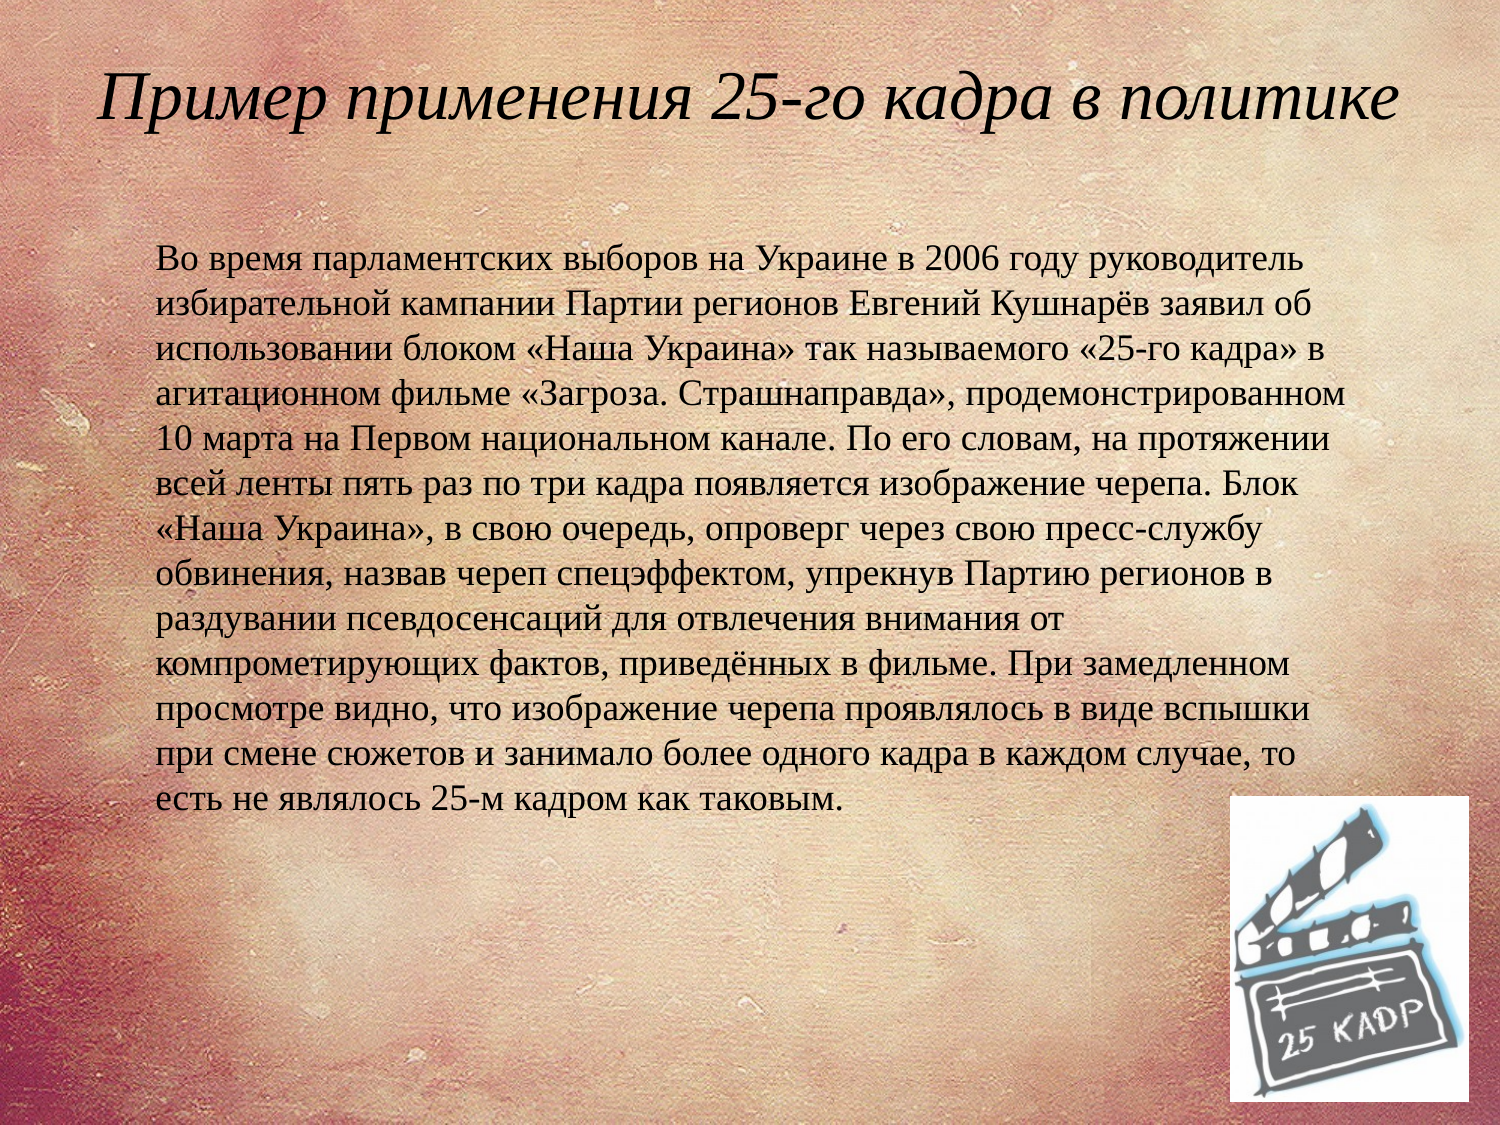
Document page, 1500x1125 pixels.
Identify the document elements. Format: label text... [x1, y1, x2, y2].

picture [0, 0, 1500, 1125]
text_box Во время парламентских выборов на Украине в 2006 году руководитель избирательной кампании Партии регионов Евгений Кушнарёв заявил об использовании блоком «Наша Украина» так называемого «25-го кадра» в агитационном фильме «Загроза. Страшнаправда», продемонстрированном 10 марта на Первом национальном канале. По его словам, на протяжении всей ленты пять раз по три кадра появляется изображение черепа. Блок «Наша Украина», в свою очередь, опроверг через свою пресс-службу обвинения, назвав череп спецэффектом, упрекнув Партию регионов в раздувании псевдосенсаций для отвлечения внимания от компрометирующих фактов, приведённых в фильме. При замедленном просмотре видно, что изображение черепа проявлялось в виде вспышки при смене сюжетов и занимало более одного кадра в каждом случае, то есть не являлось 25-м кадром как таковым. [140, 225, 1383, 871]
title Пример применения 25-го кадра в политике [75, 45, 1425, 233]
